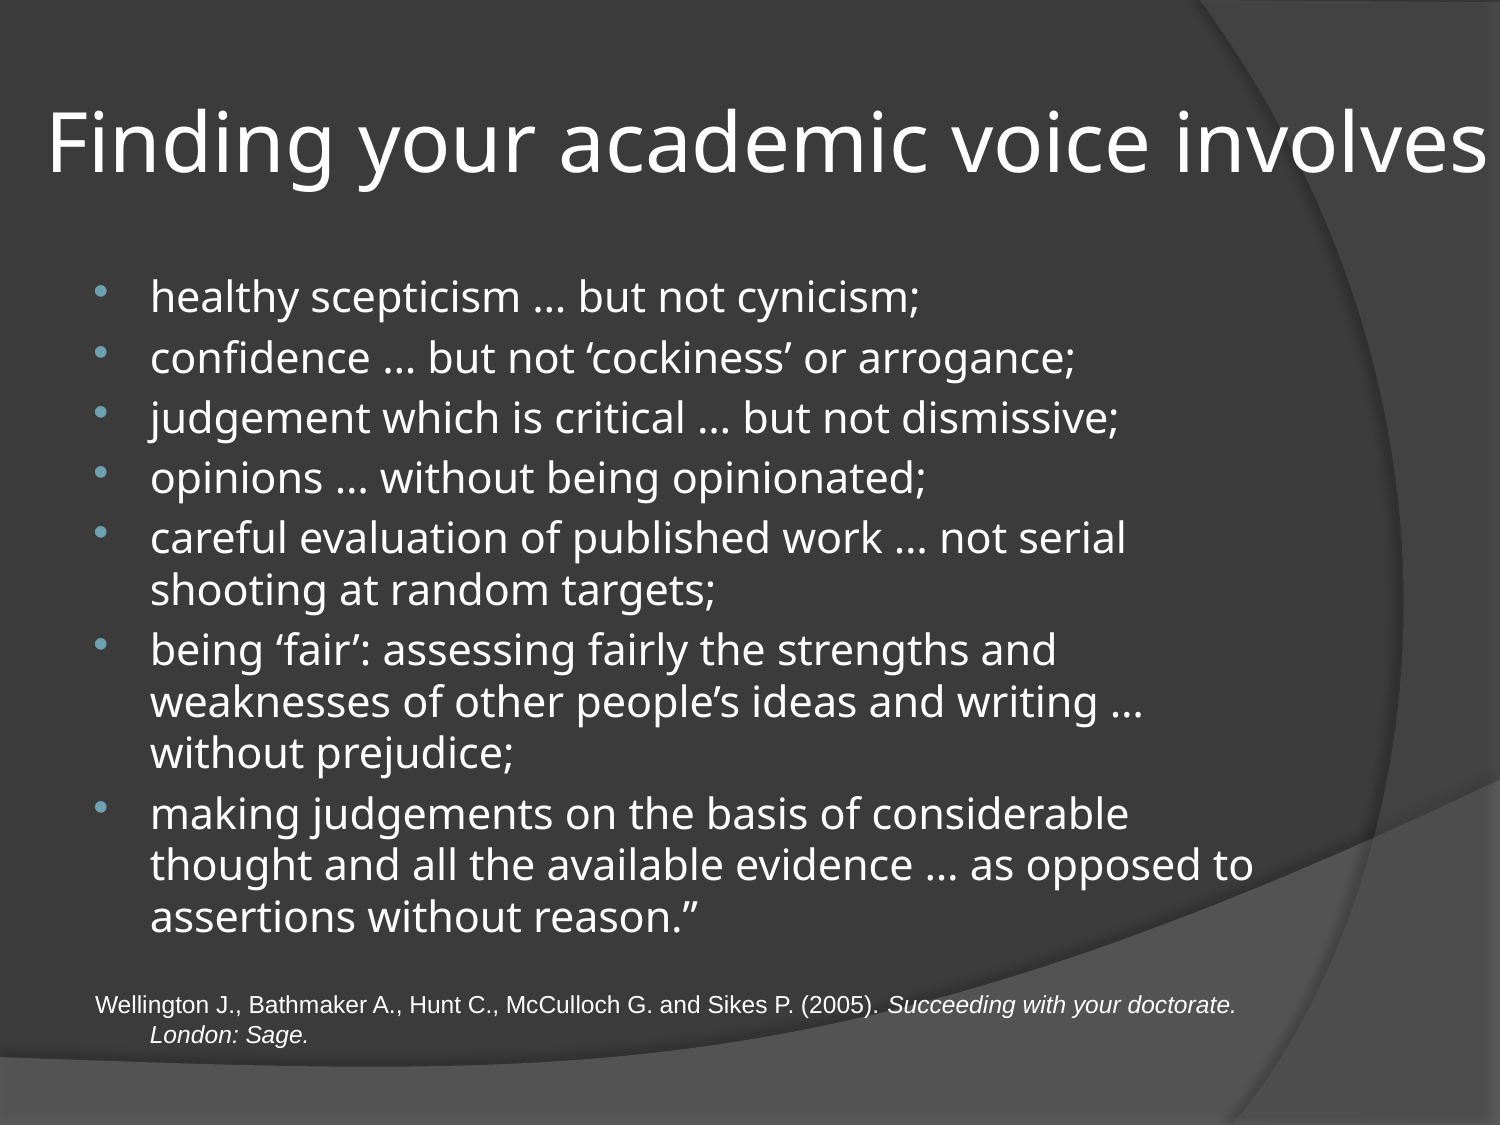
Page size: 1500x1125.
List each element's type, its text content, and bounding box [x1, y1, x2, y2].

title Finding your academic voice involves [37, 45, 1500, 233]
list healthy scepticism … but not cynicism; confidence … but not ‘cockiness’ or arrogance; judgement which is critical … but not dismissive; opinions … without being opinionated; careful evaluation of published work … not serial shooting at random targets; being ‘fair’: assessing fairly the strengths and weaknesses of other people’s ideas and writing … without prejudice; making judgements on the basis of considerable thought and all the available evidence … as opposed to assertions without reason.” Wellington J., Bathmaker A., Hunt C., McCulloch G. and Sikes P. (2005). Succeeding with your doctorate. London: Sage. [75, 262, 1300, 1063]
